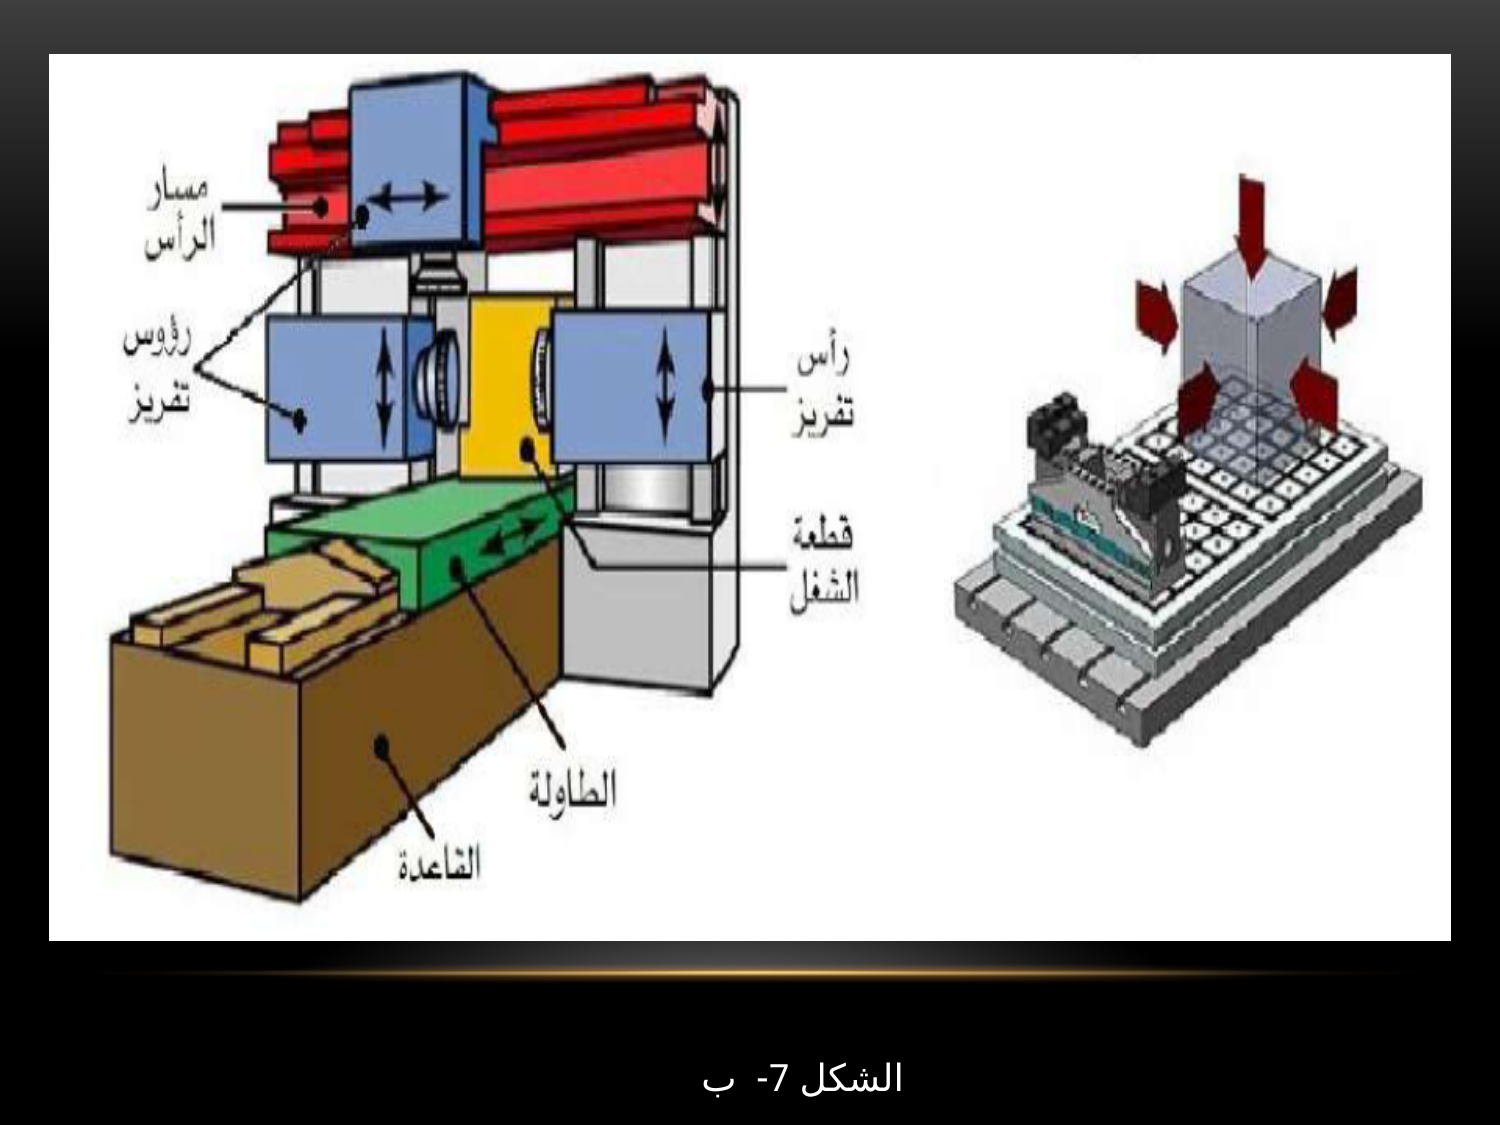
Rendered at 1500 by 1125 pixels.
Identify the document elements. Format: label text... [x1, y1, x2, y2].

picture [0, 0, 1500, 1125]
text_box الشكل 7- ب [686, 1046, 919, 1107]
